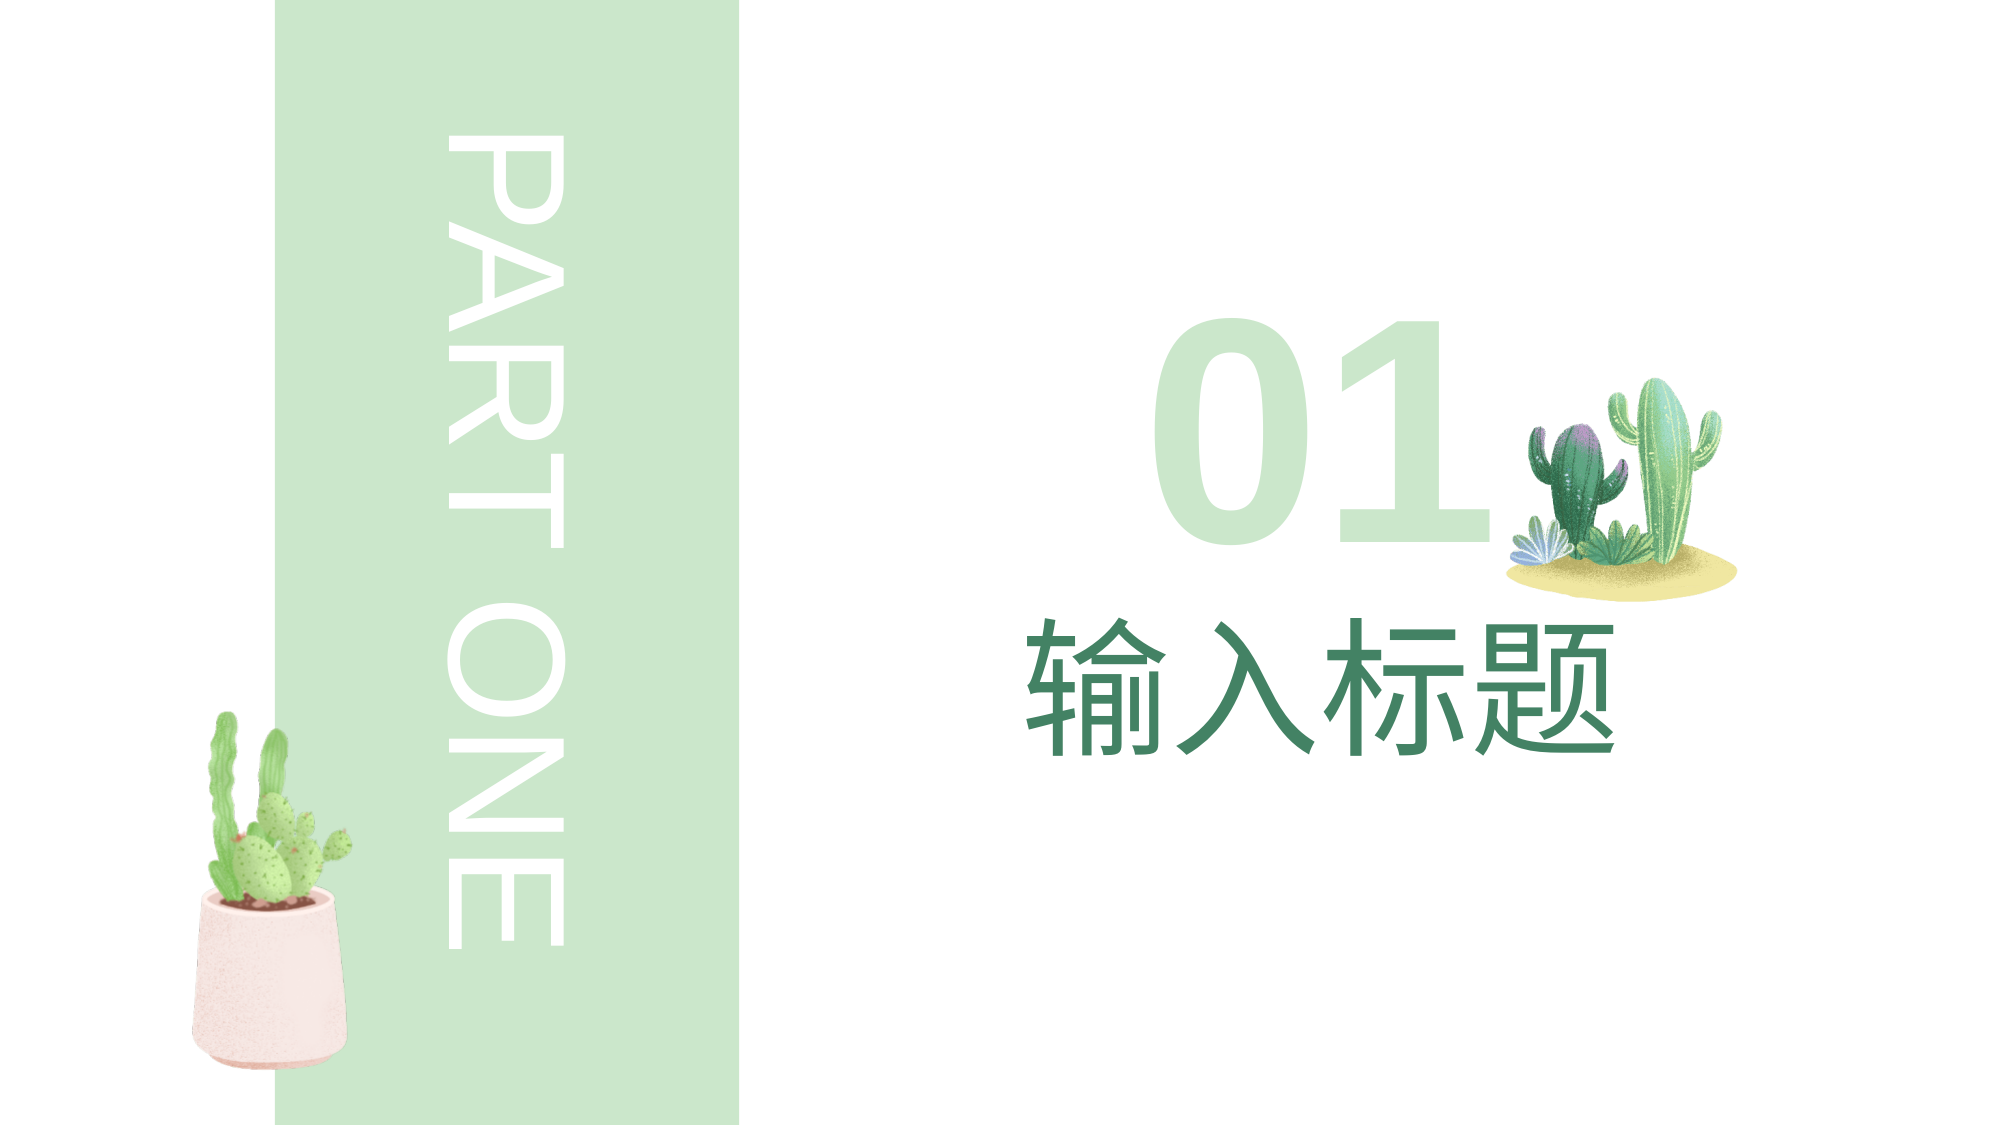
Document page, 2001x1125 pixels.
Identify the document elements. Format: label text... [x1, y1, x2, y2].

text_box [274, 0, 740, 1125]
text_box 01 [1017, 214, 1624, 586]
picture [1469, 336, 1777, 644]
text_box 输入标题 [958, 586, 1684, 782]
text_box PART ONE [390, 107, 624, 965]
picture [120, 670, 430, 1118]
